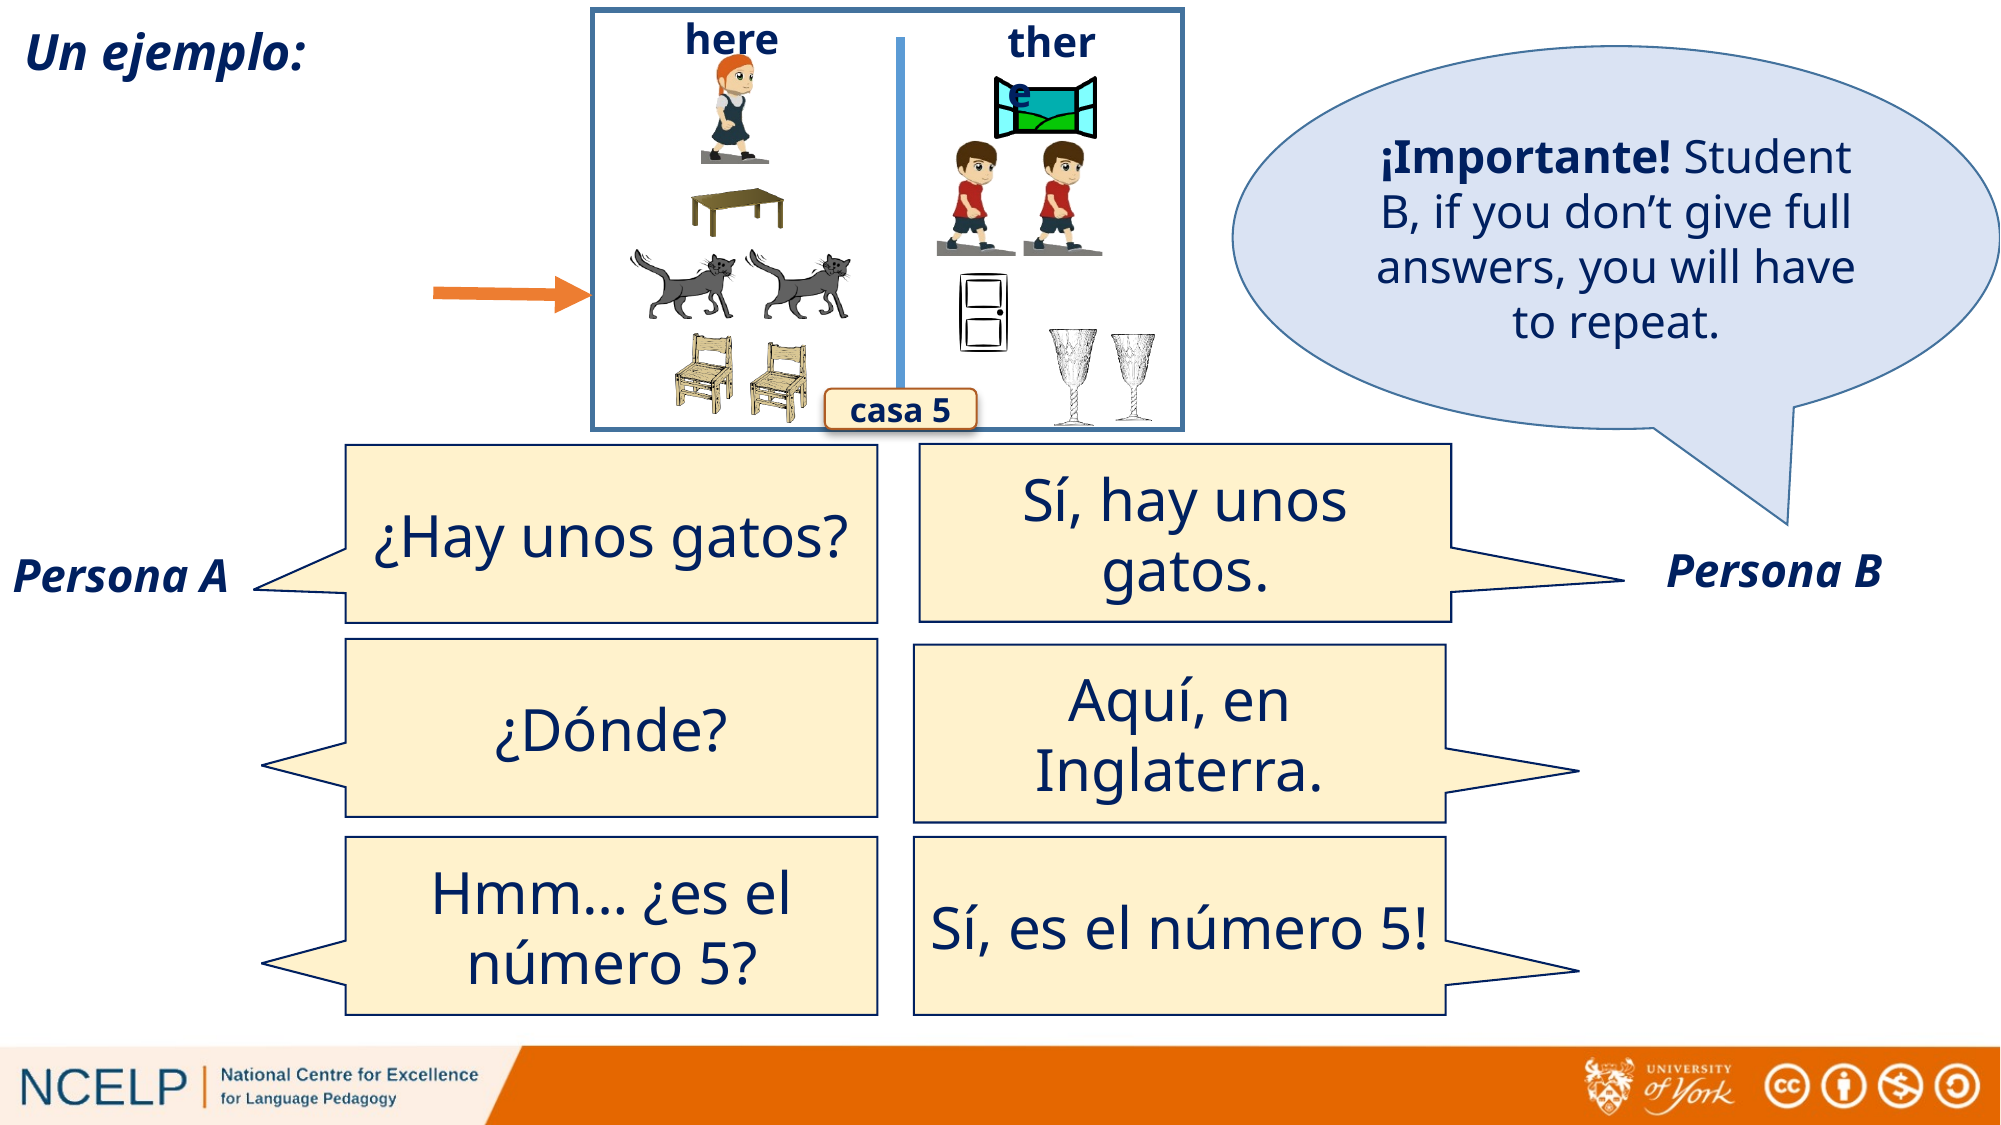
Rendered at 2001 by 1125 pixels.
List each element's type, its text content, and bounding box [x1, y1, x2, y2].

text_box Sí, hay unos gatos. [918, 442, 1625, 623]
text_box ¿Dónde? [261, 637, 879, 818]
text_box Sí, es el número 5! [912, 835, 1580, 1016]
text_box ¿Hay unos gatos? [253, 443, 879, 624]
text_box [592, 5, 1183, 430]
text_box Un ejemplo: [9, 12, 518, 88]
text_box ¡Importante! Student B, if you don’t give full answers, you will have to repeat. [1231, 45, 2000, 527]
text_box Aquí, en Inglaterra. [912, 643, 1580, 824]
text_box Hmm… ¿es el número 5? [261, 835, 879, 1016]
text_box Persona B [1651, 533, 1958, 604]
picture [0, 0, 2001, 1125]
text_box Persona A [0, 539, 304, 610]
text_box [433, 292, 593, 296]
